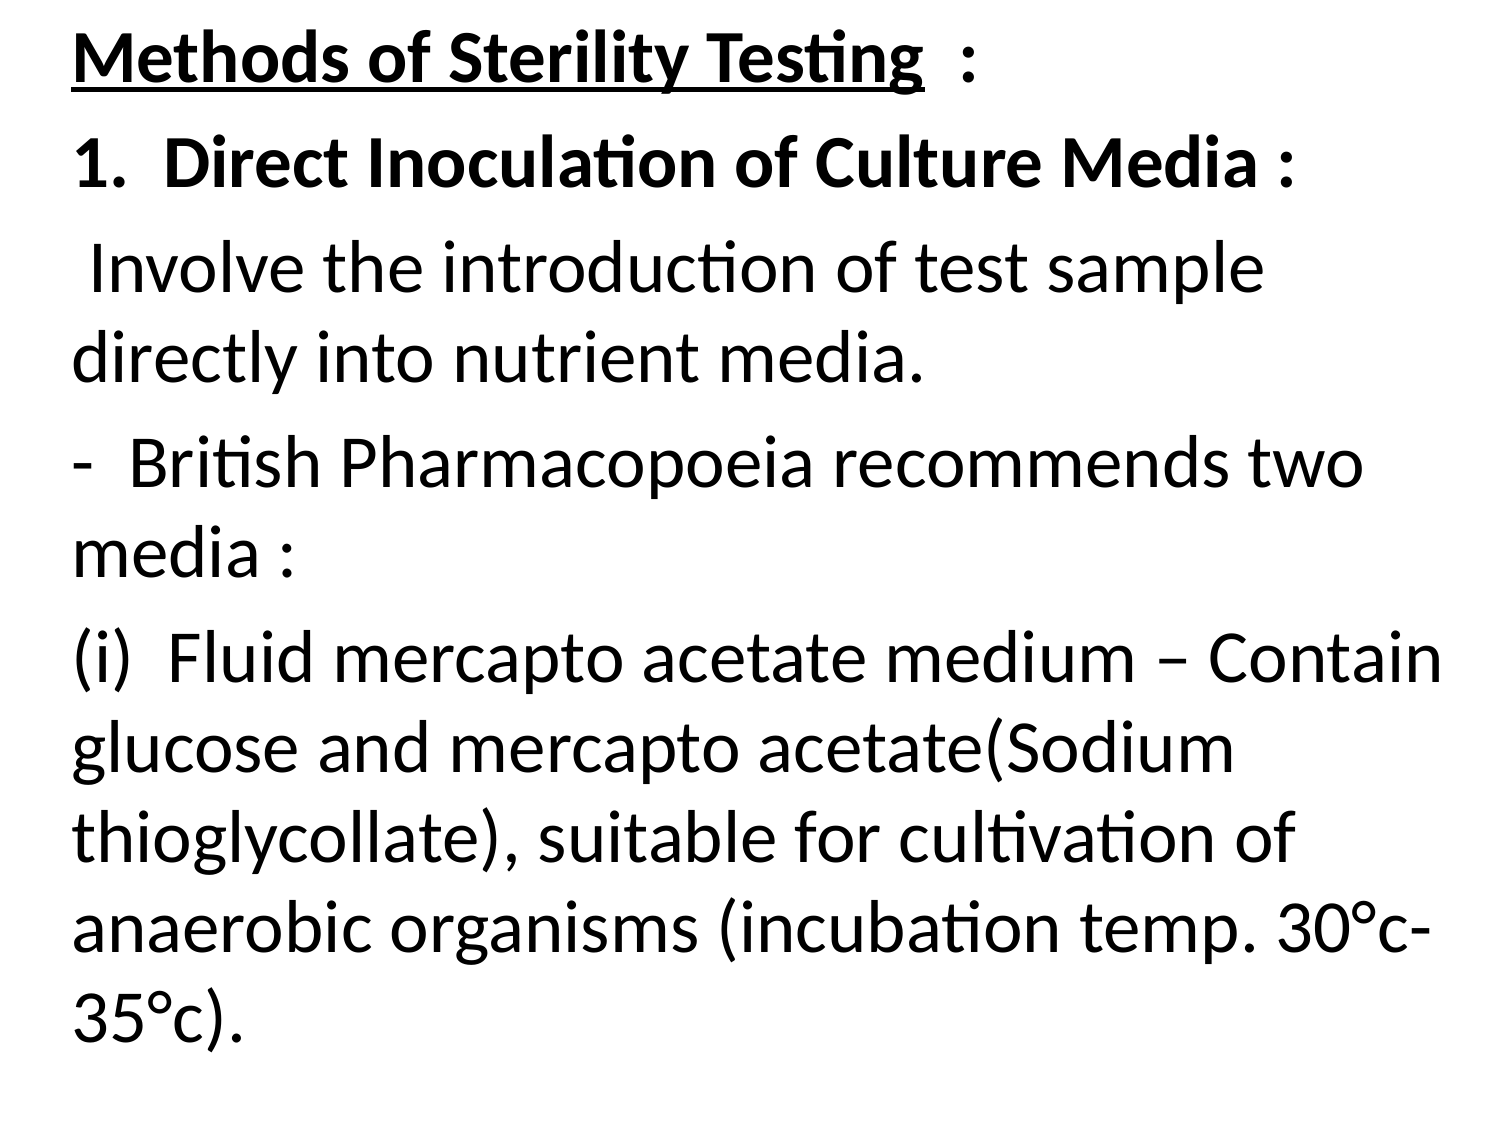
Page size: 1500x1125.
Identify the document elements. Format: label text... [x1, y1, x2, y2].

list Methods of Sterility Testing : 1. Direct Inoculation of Culture Media : Involve the introduction of test sample directly into nutrient media. - British Pharmacopoeia recommends two media : (i) Fluid mercapto acetate medium – Contain glucose and mercapto acetate(Sodium thioglycollate), suitable for cultivation of anaerobic organisms (incubation temp. 30°c-35°c). [0, 0, 1500, 1125]
